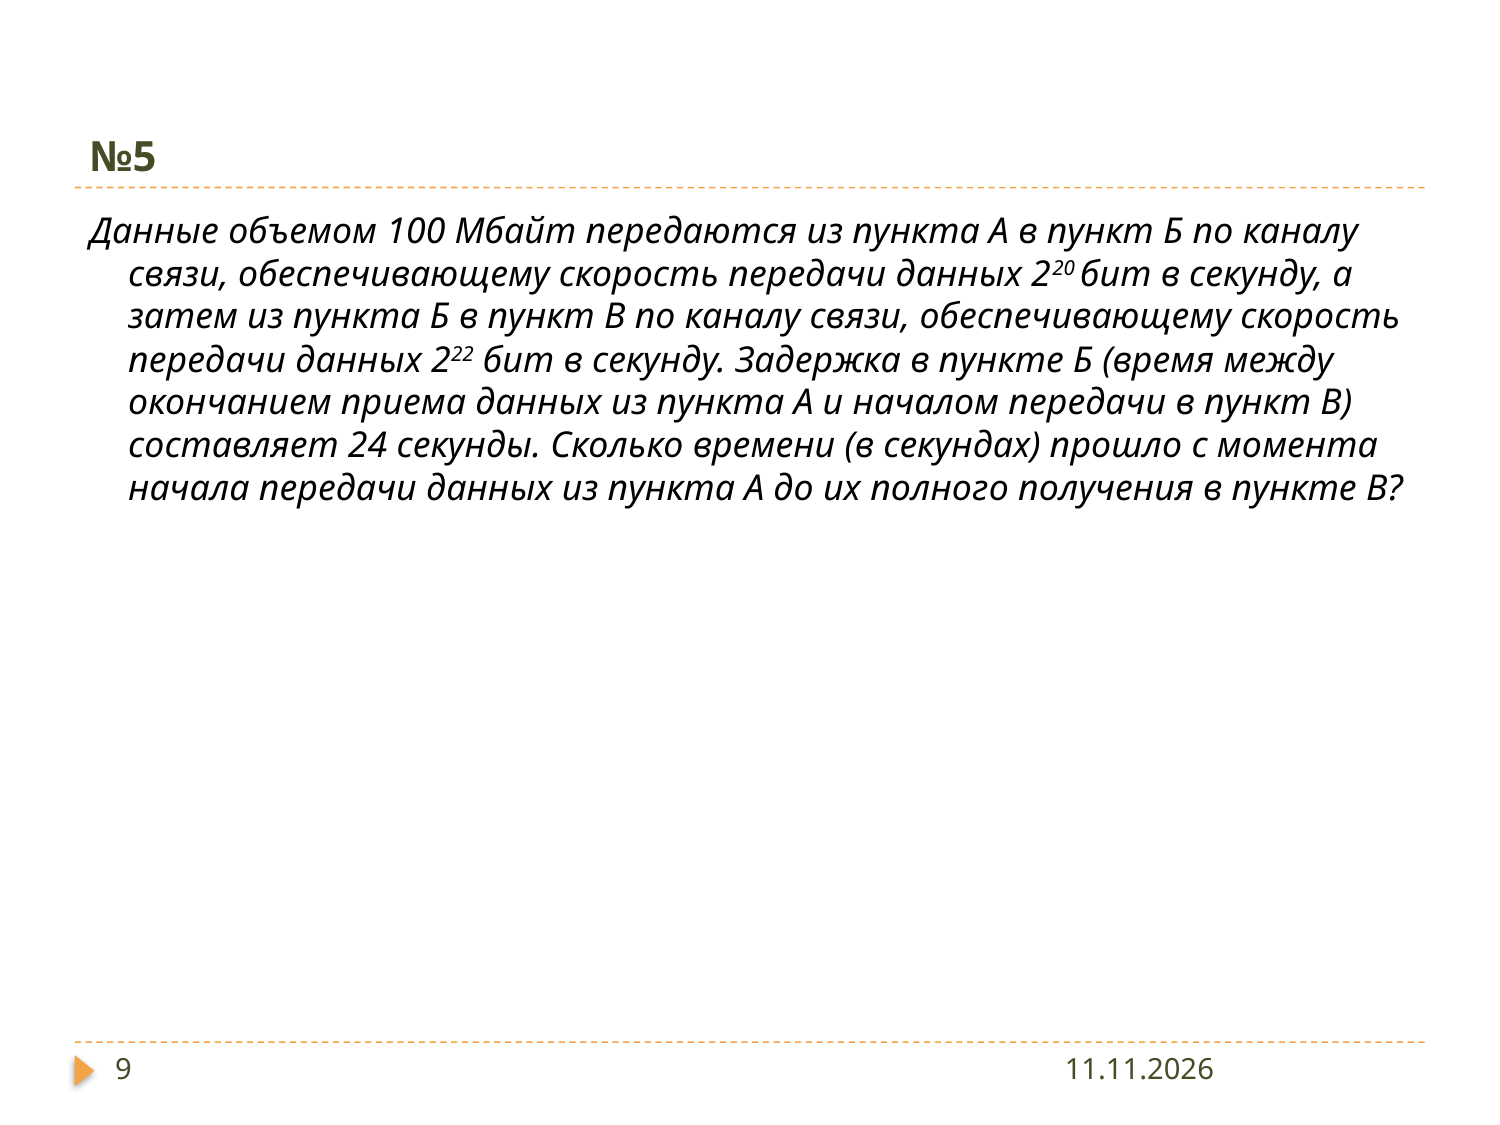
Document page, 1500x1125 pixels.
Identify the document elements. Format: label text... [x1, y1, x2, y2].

slide_number 9 [100, 1042, 426, 1103]
list Данные объемом 100 Мбайт передаются из пункта А в пункт Б по каналу связи, обеспечивающему скорость передачи данных 220 бит в секунду, а затем из пункта Б в пункт В по каналу связи, обеспечивающему скорость передачи данных 222 бит в секунду. Задержка в пункте Б (время между окончанием приема данных из пункта А и началом передачи в пункт В) составляет 24 секунды. Сколько времени (в секундах) прошло с момента начала передачи данных из пункта А до их полного получения в пункте В? [75, 200, 1425, 551]
title №5 [75, 24, 1425, 188]
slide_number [1050, 1042, 1426, 1103]
